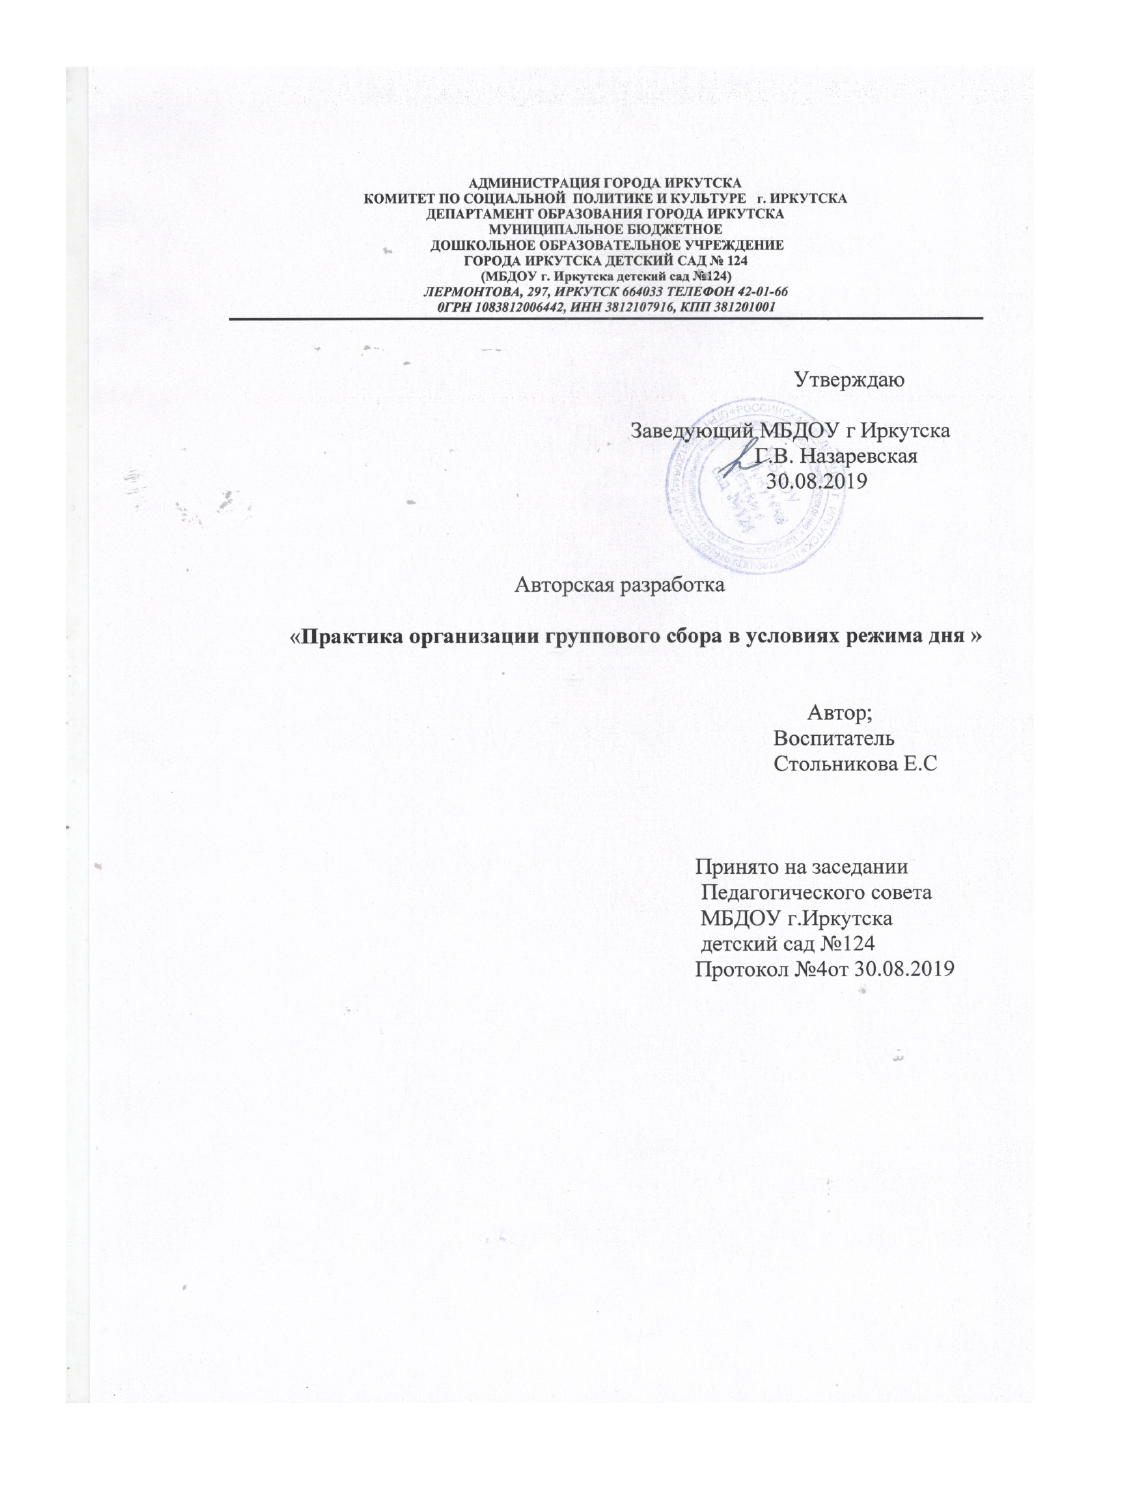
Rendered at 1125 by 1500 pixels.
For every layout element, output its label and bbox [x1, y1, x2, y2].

list [66, 52, 1034, 1404]
